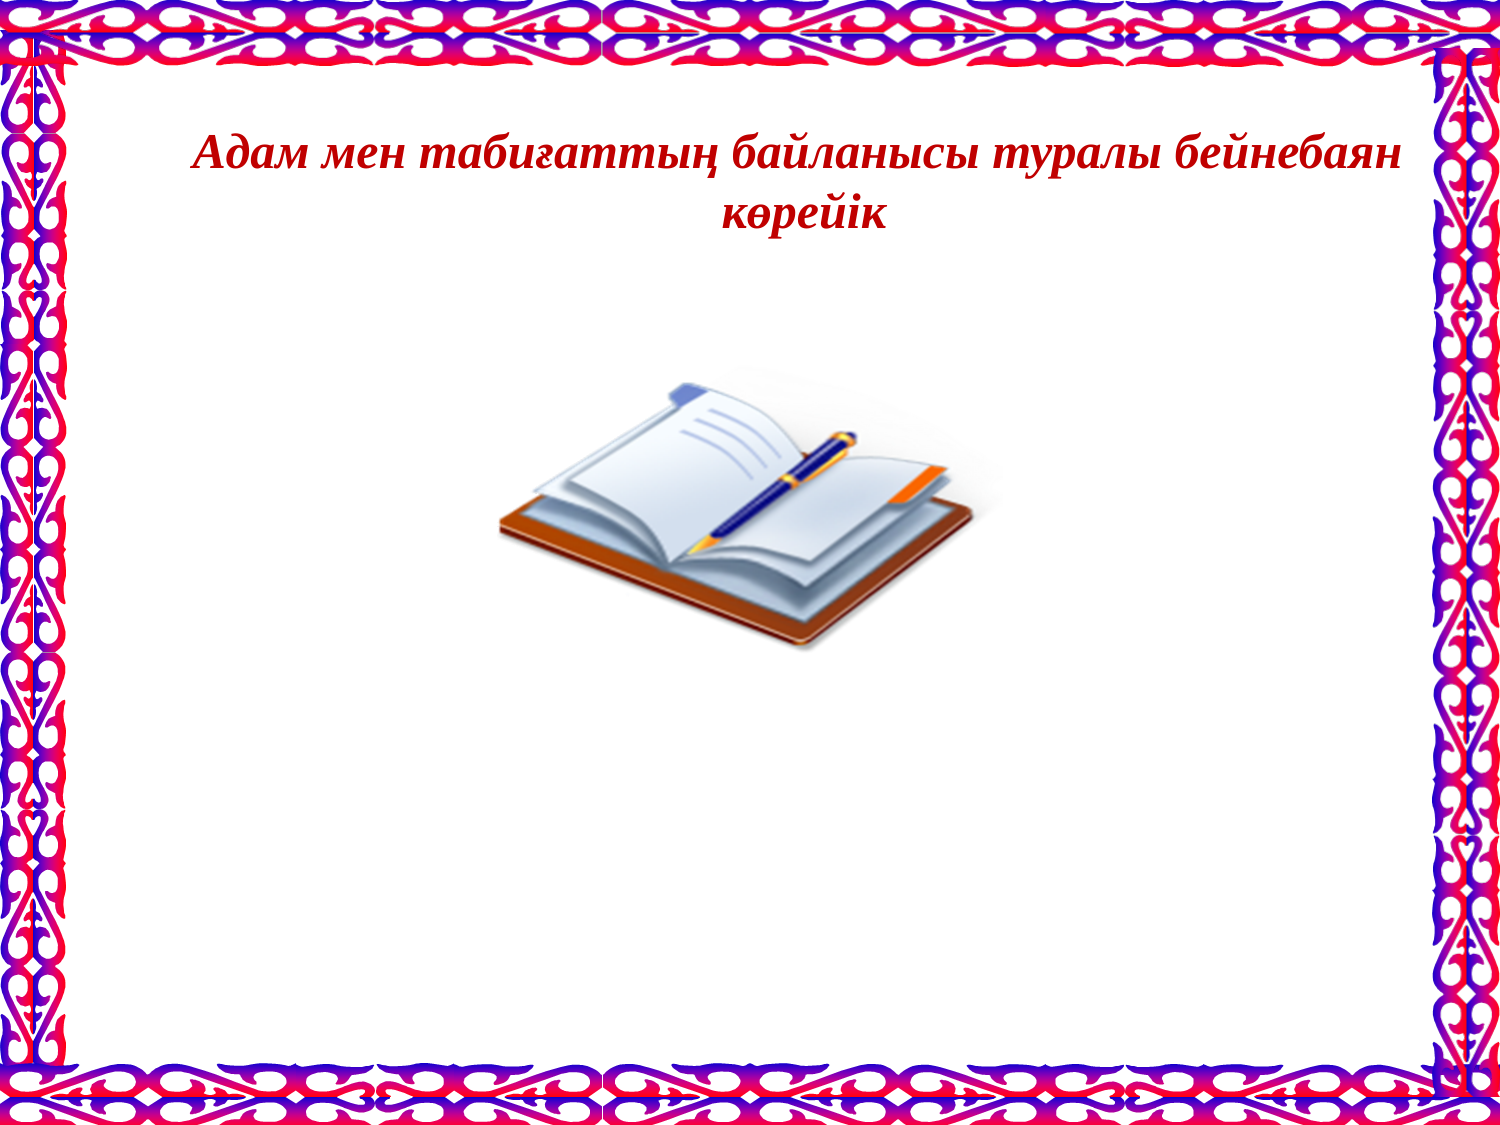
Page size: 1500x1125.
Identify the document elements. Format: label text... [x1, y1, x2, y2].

picture [0, 0, 1500, 1125]
text_box Адам мен табиғаттың байланысы туралы бейнебаян көрейік [177, 111, 1427, 246]
